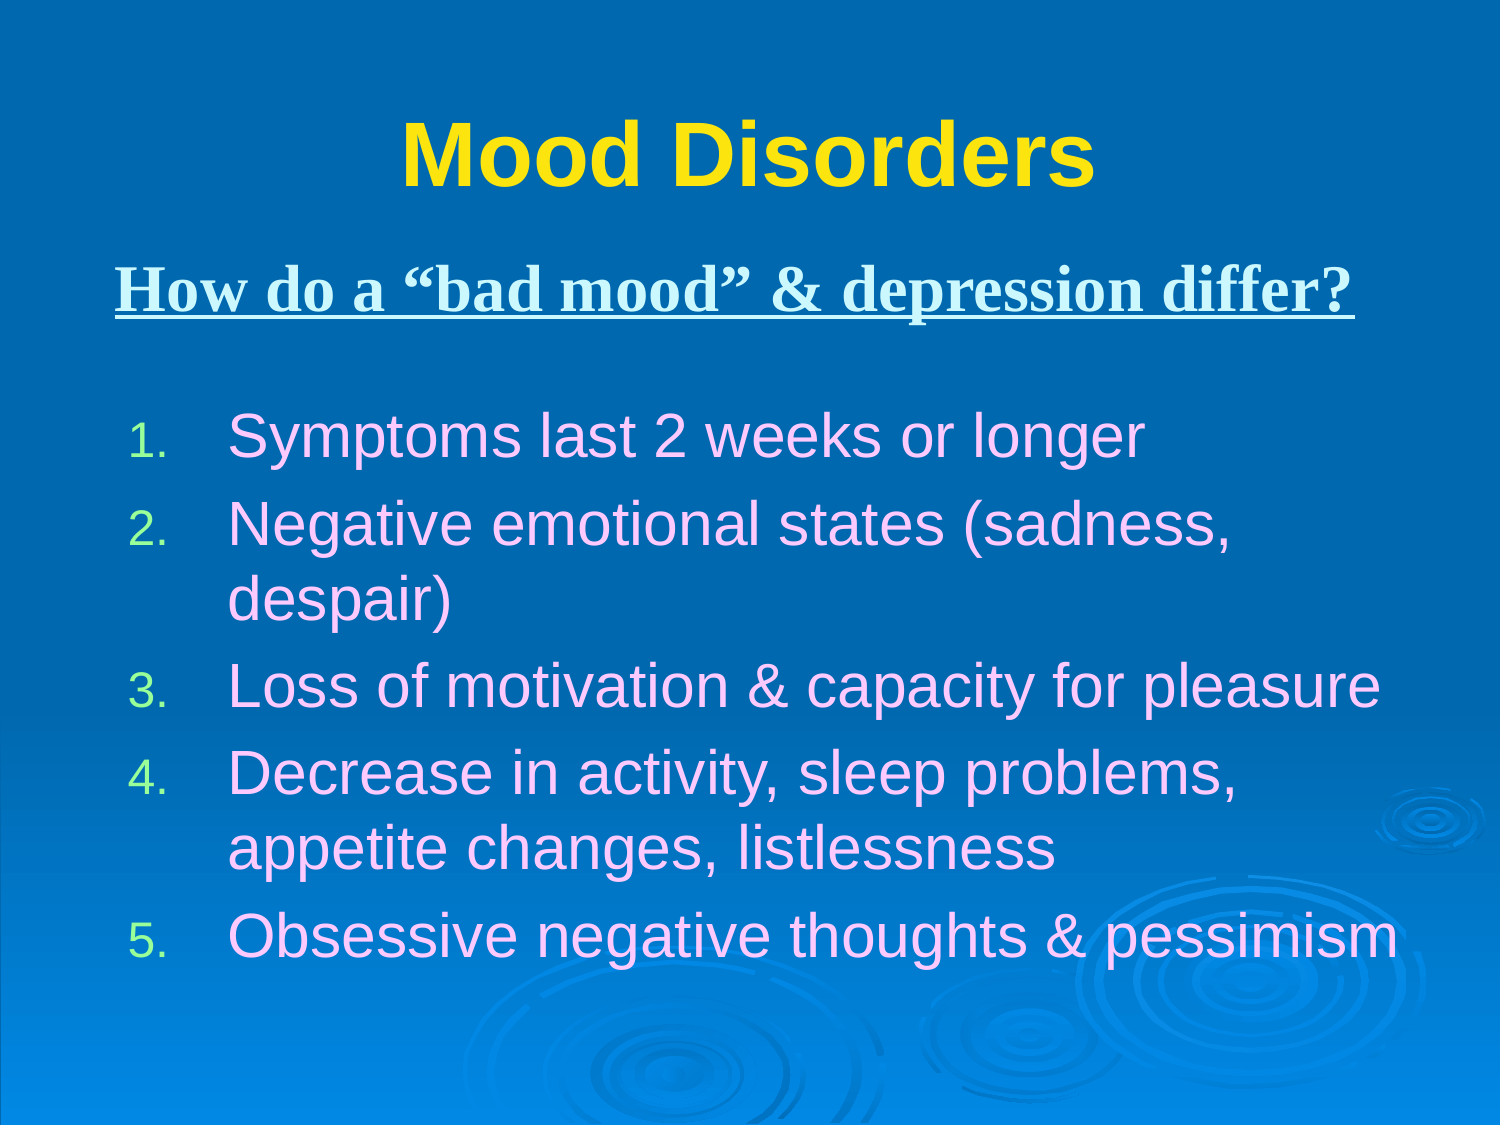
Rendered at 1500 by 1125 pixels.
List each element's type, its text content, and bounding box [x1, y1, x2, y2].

title Mood Disorders [112, 75, 1388, 225]
text_box How do a “bad mood” & depression differ? [99, 237, 1400, 333]
list Symptoms last 2 weeks or longer Negative emotional states (sadness, despair) Loss of motivation & capacity for pleasure Decrease in activity, sleep problems, appetite changes, listlessness Obsessive negative thoughts & pessimism [112, 387, 1425, 1000]
